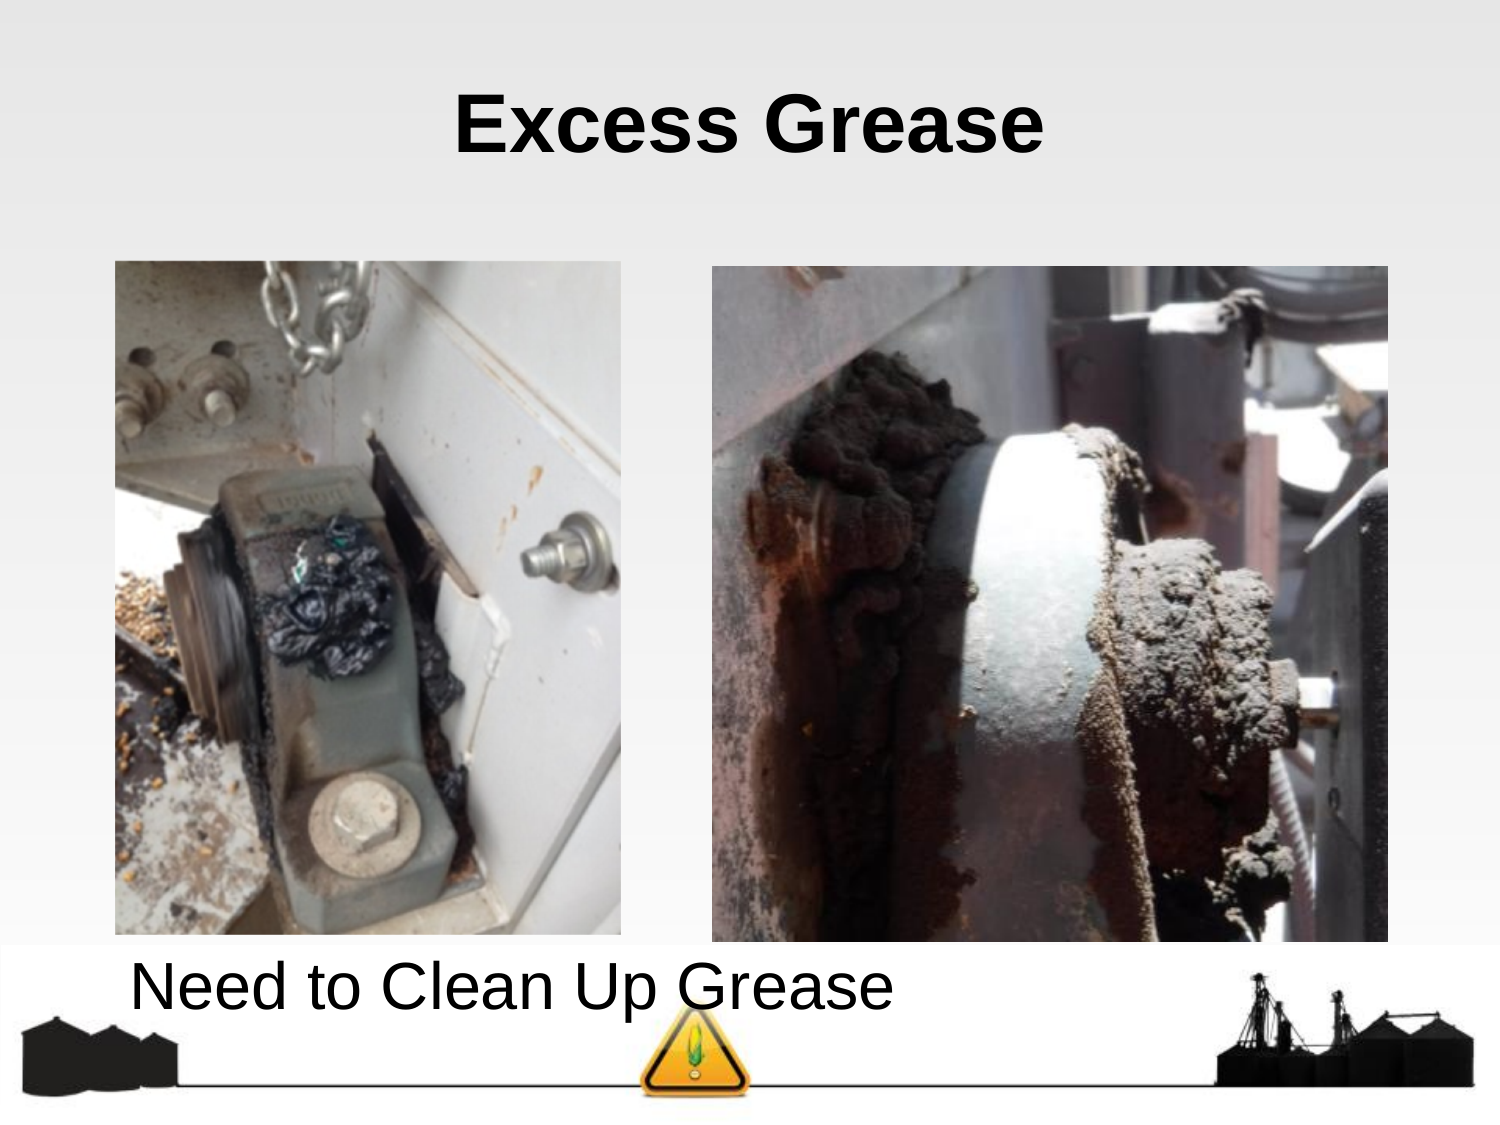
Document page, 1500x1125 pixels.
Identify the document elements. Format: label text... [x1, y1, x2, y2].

picture [29, 262, 706, 934]
title Excess Grease [75, 25, 1425, 214]
text_box Need to Clean Up Grease [114, 935, 706, 943]
picture [1, 944, 1500, 1125]
picture [711, 266, 1388, 942]
